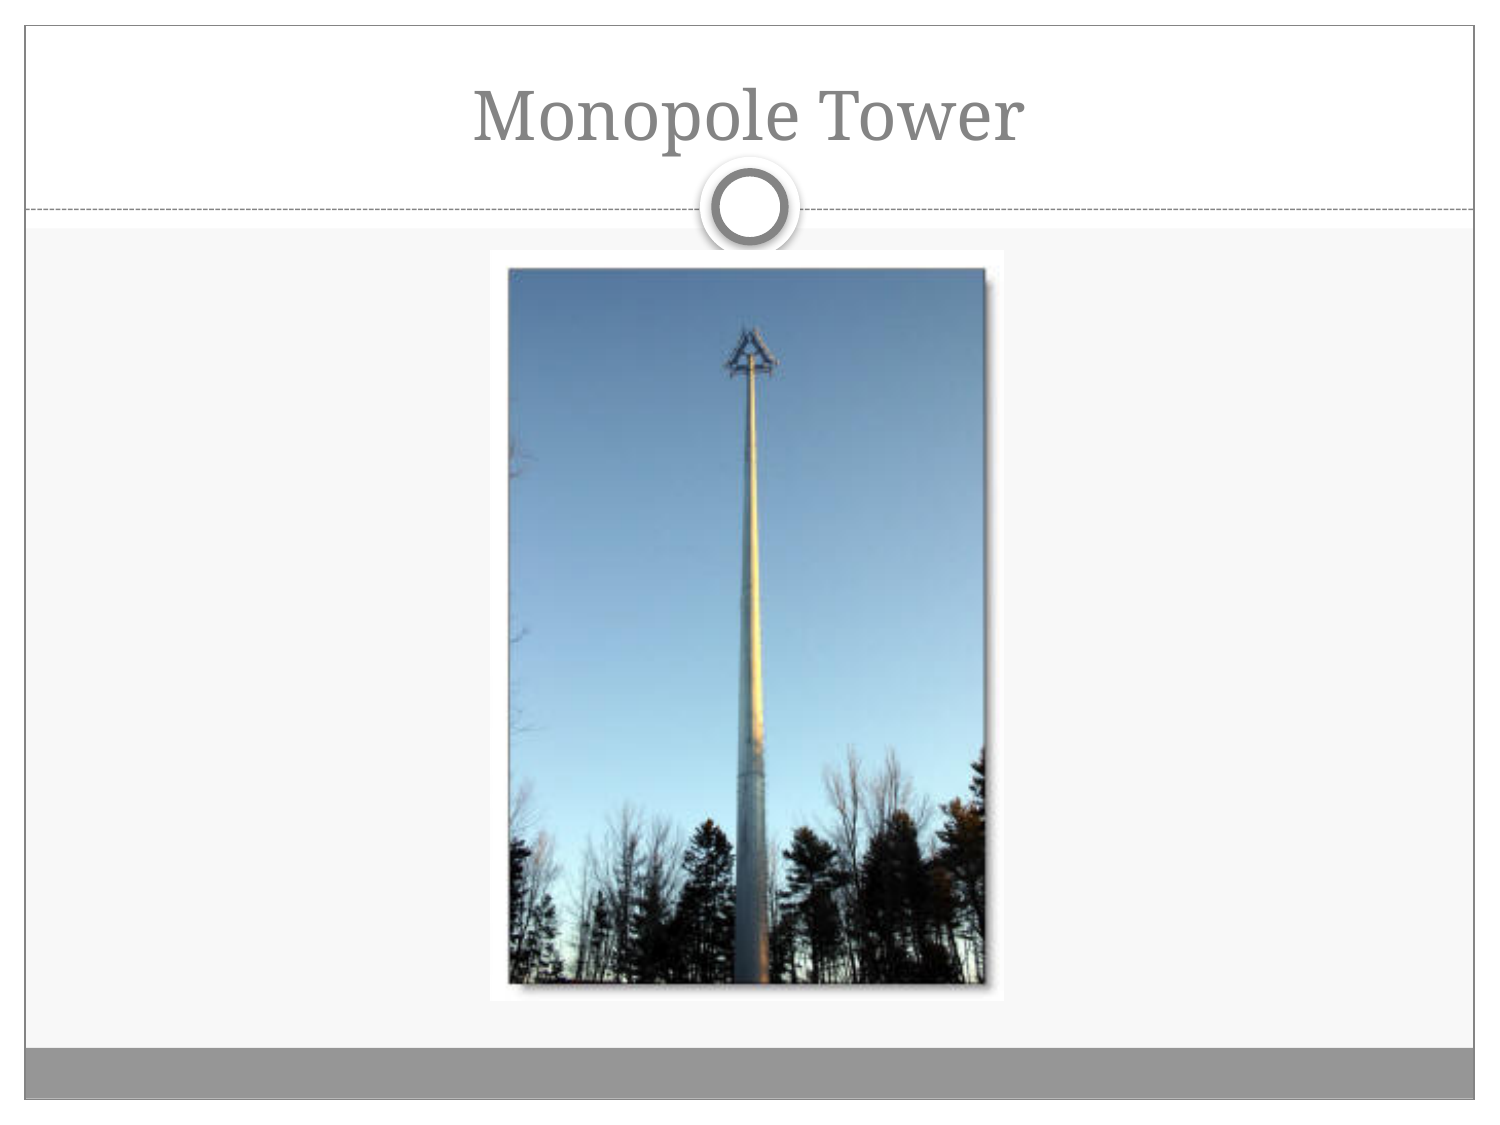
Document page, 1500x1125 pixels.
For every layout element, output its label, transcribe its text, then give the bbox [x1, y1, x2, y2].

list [489, 250, 1005, 1001]
title Monopole Tower [49, 37, 1450, 162]
